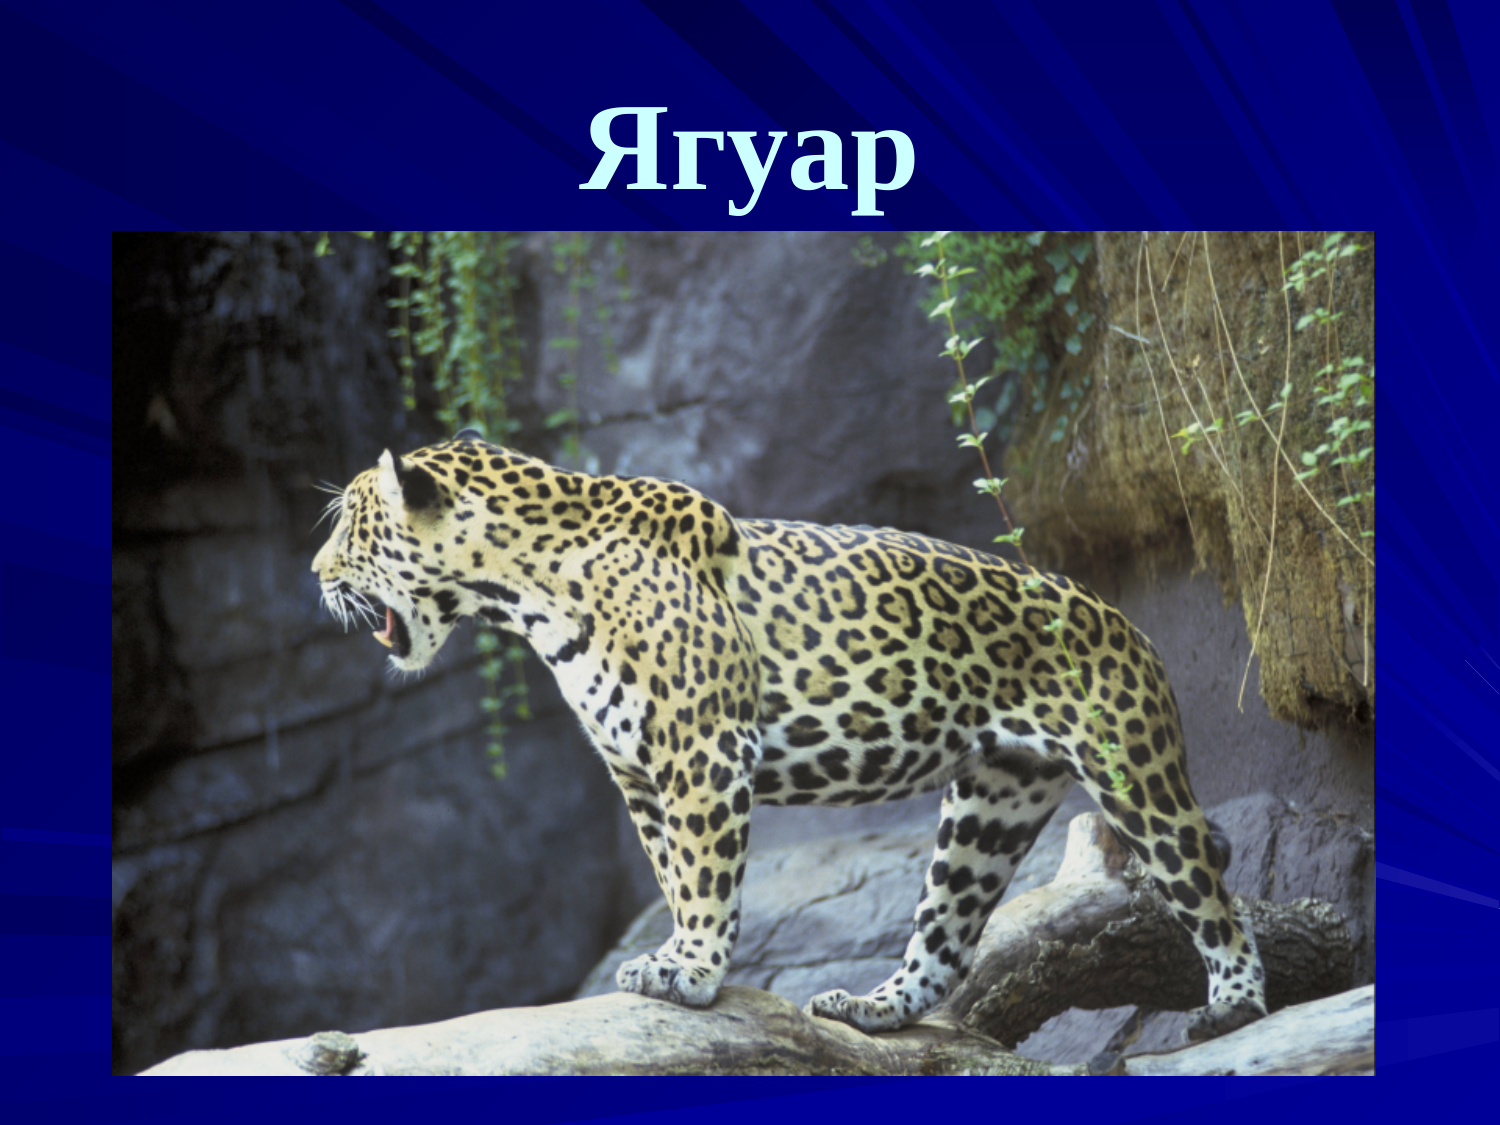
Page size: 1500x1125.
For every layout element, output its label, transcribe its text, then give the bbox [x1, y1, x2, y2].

picture [111, 231, 1377, 1077]
title Ягуар [75, 45, 1425, 234]
